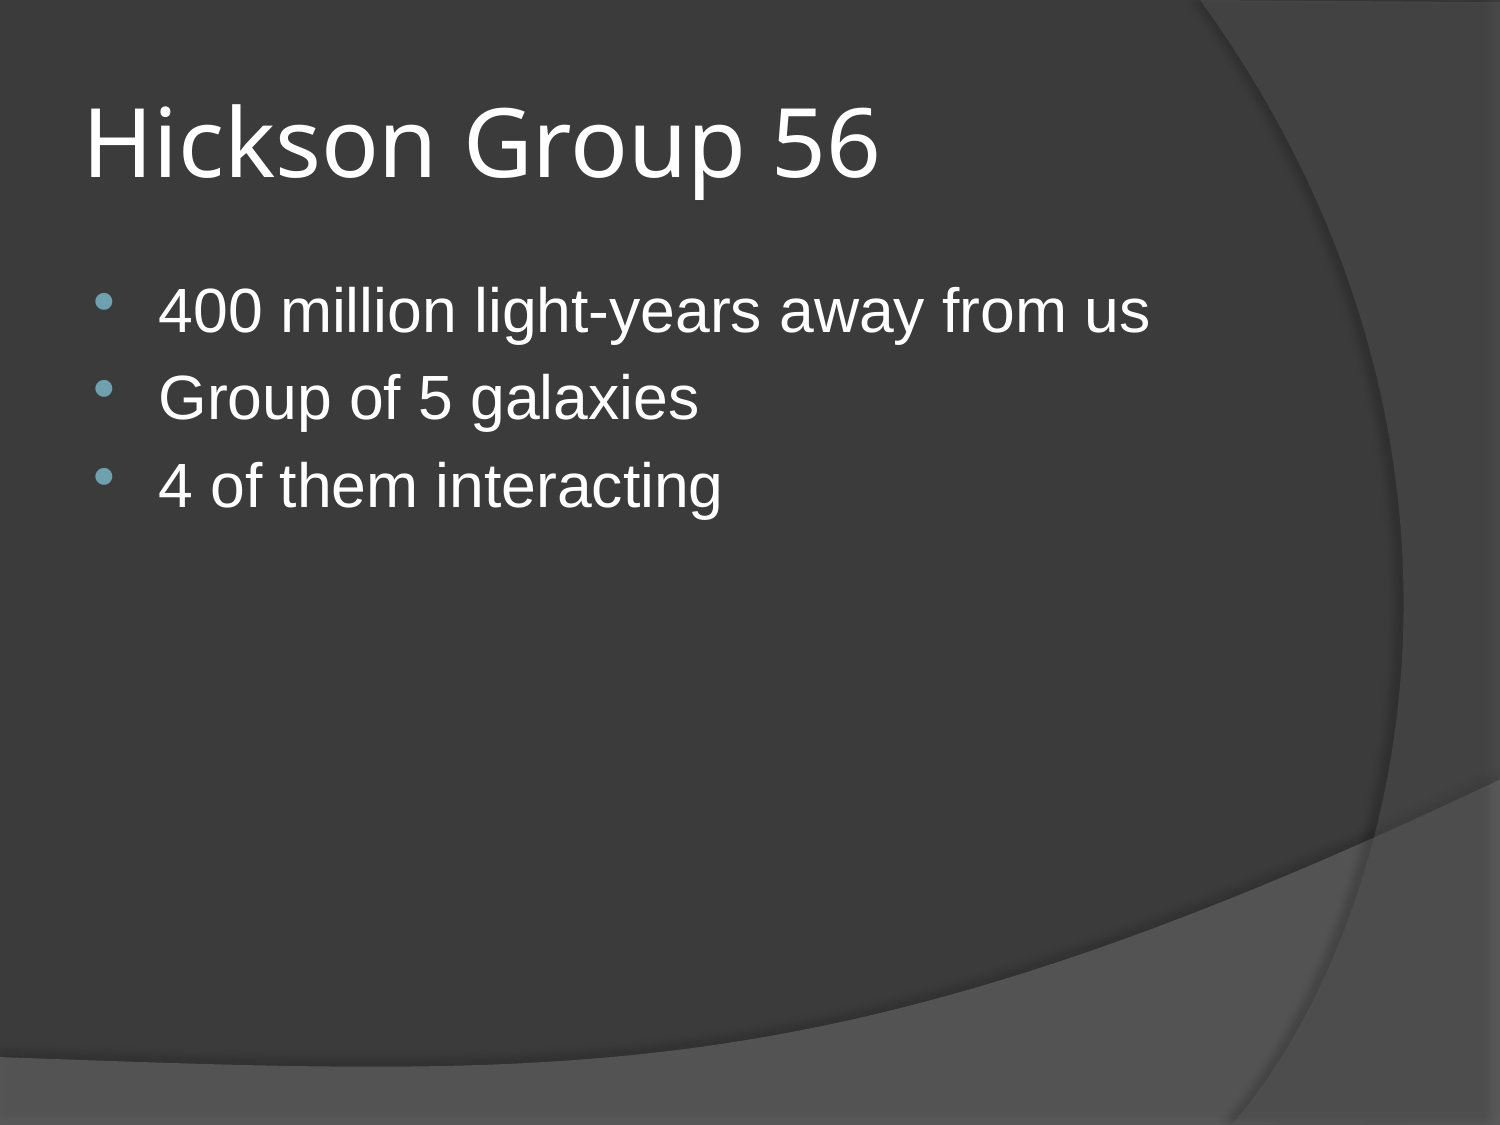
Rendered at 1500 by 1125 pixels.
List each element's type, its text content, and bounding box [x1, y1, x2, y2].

list 400 million light-years away from us Group of 5 galaxies 4 of them interacting [75, 262, 1300, 1005]
title Hickson Group 56 [75, 45, 1300, 233]
